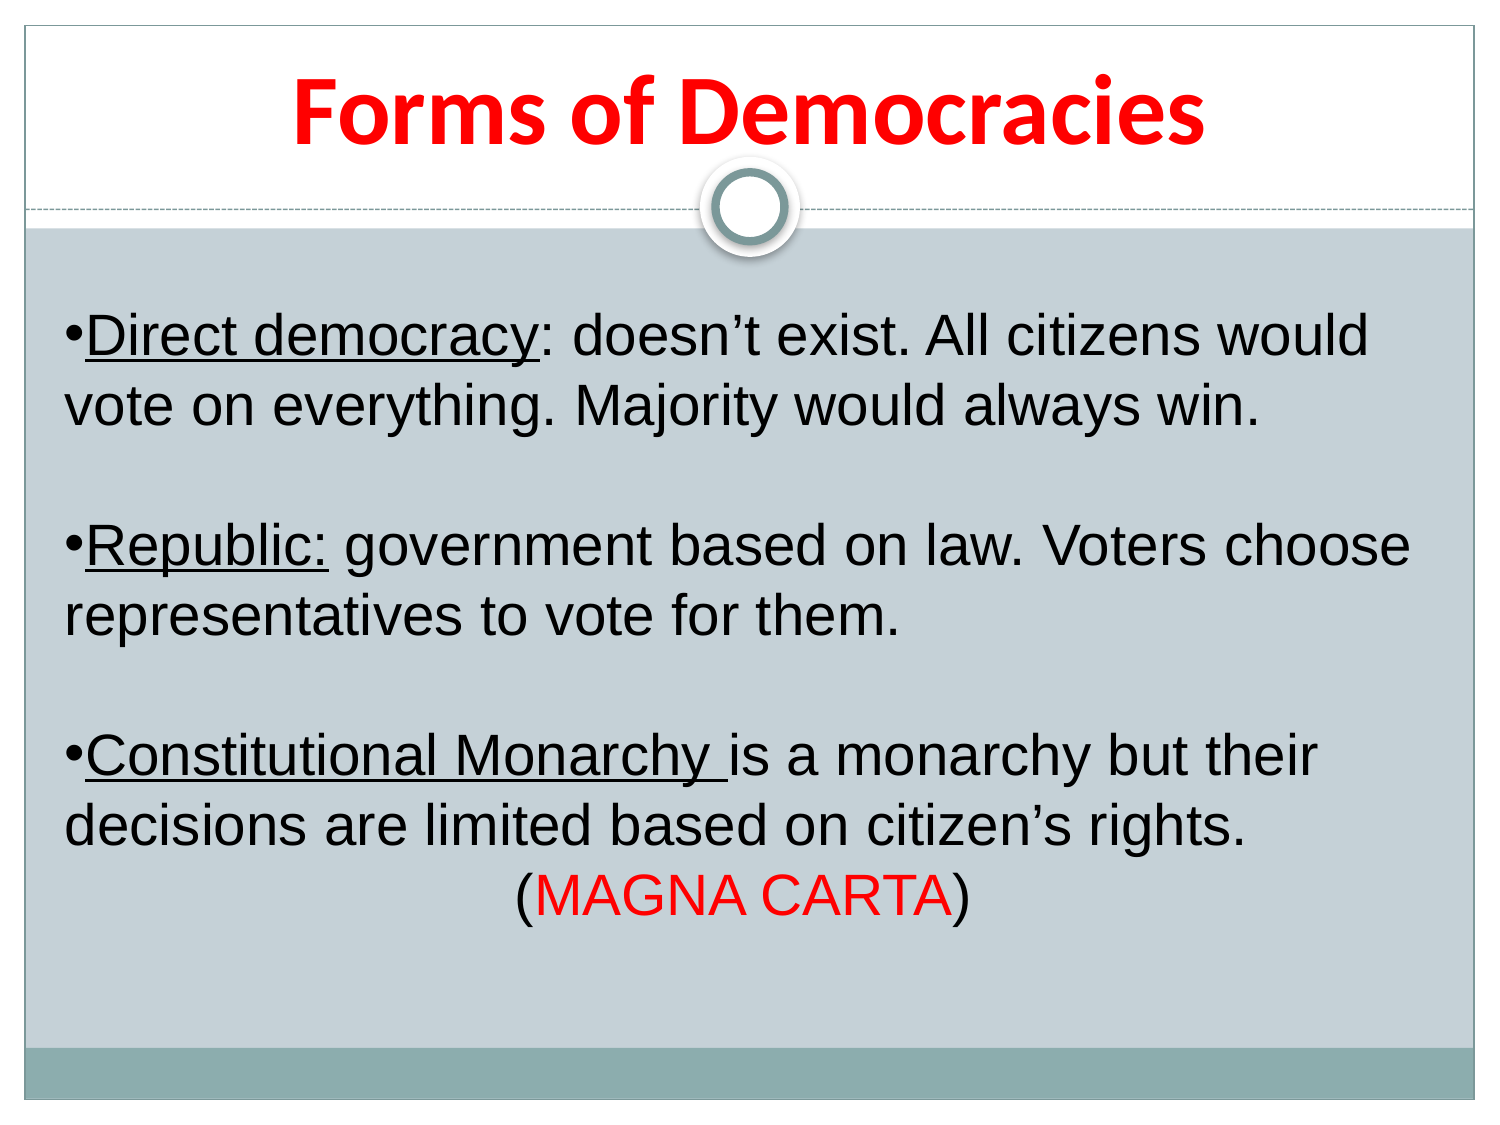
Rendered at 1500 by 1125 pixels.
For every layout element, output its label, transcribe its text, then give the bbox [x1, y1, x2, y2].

text_box Direct democracy: doesn’t exist. All citizens would vote on everything. Majority would always win. Republic: government based on law. Voters choose representatives to vote for them. Constitutional Monarchy is a monarchy but their decisions are limited based on citizen’s rights. (MAGNA CARTA) [50, 200, 1500, 400]
text_box Forms of Democracies [0, 37, 1500, 168]
text_box [0, 912, 1500, 1100]
